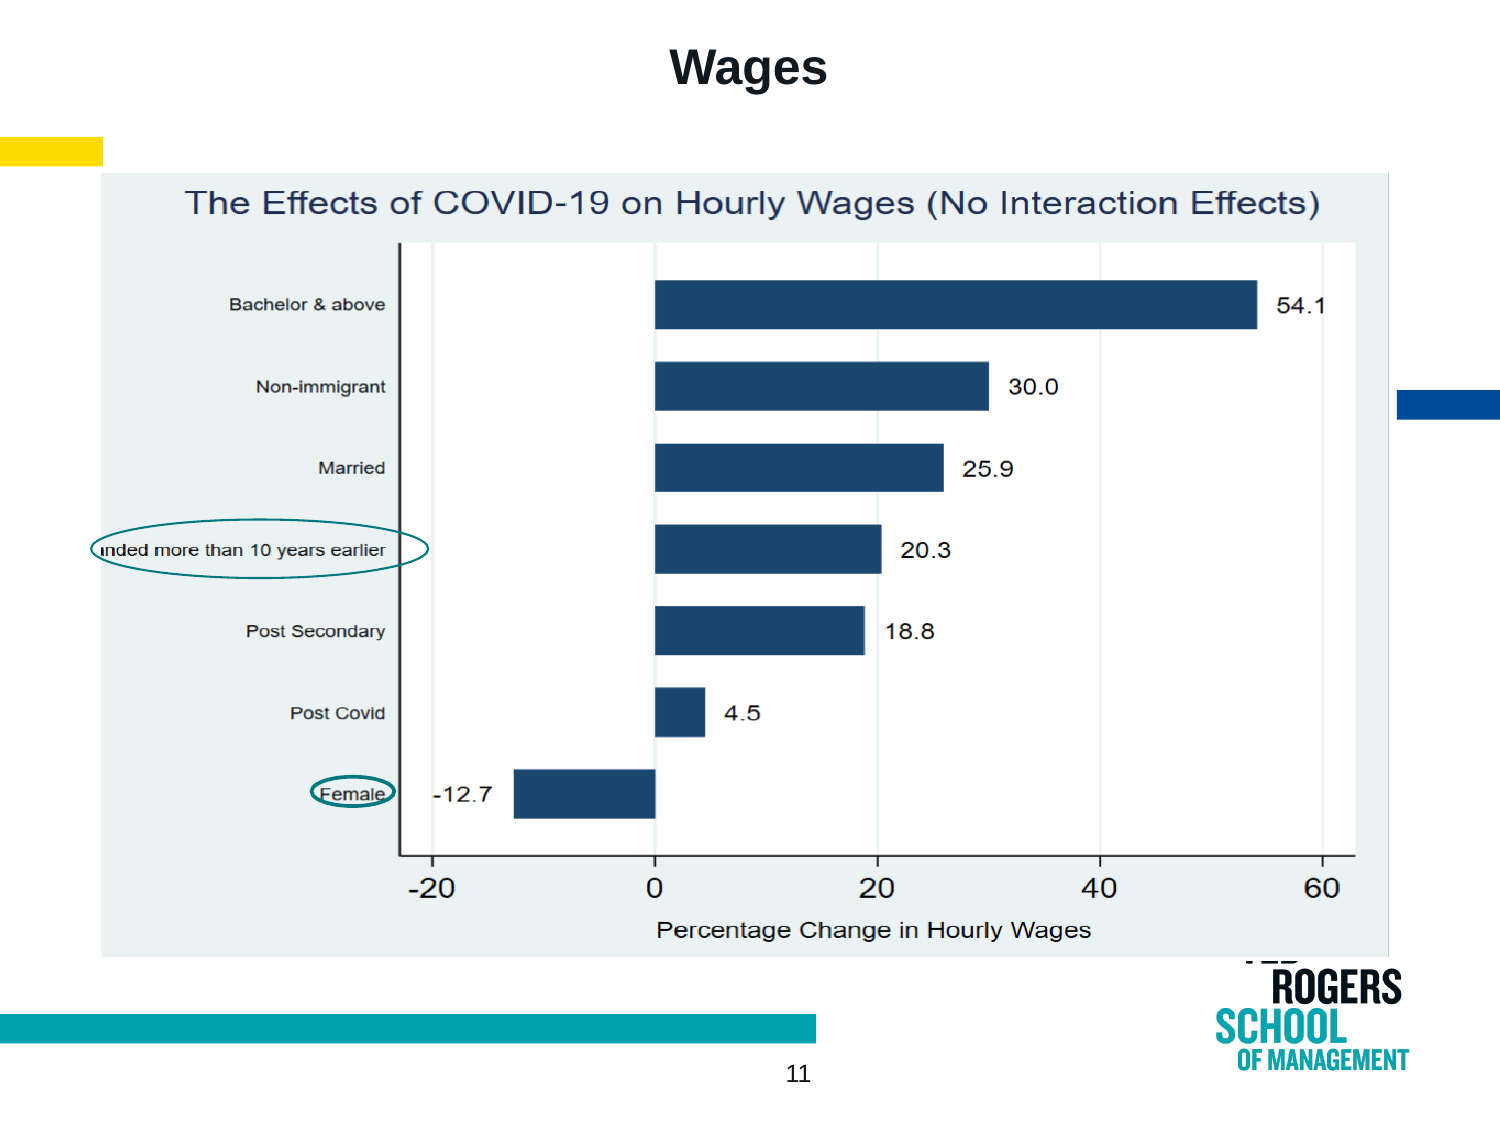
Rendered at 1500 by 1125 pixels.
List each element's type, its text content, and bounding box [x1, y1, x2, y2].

title Wages [103, 0, 1395, 137]
picture [91, 169, 1466, 1125]
slide_number 11 [613, 1042, 827, 1103]
